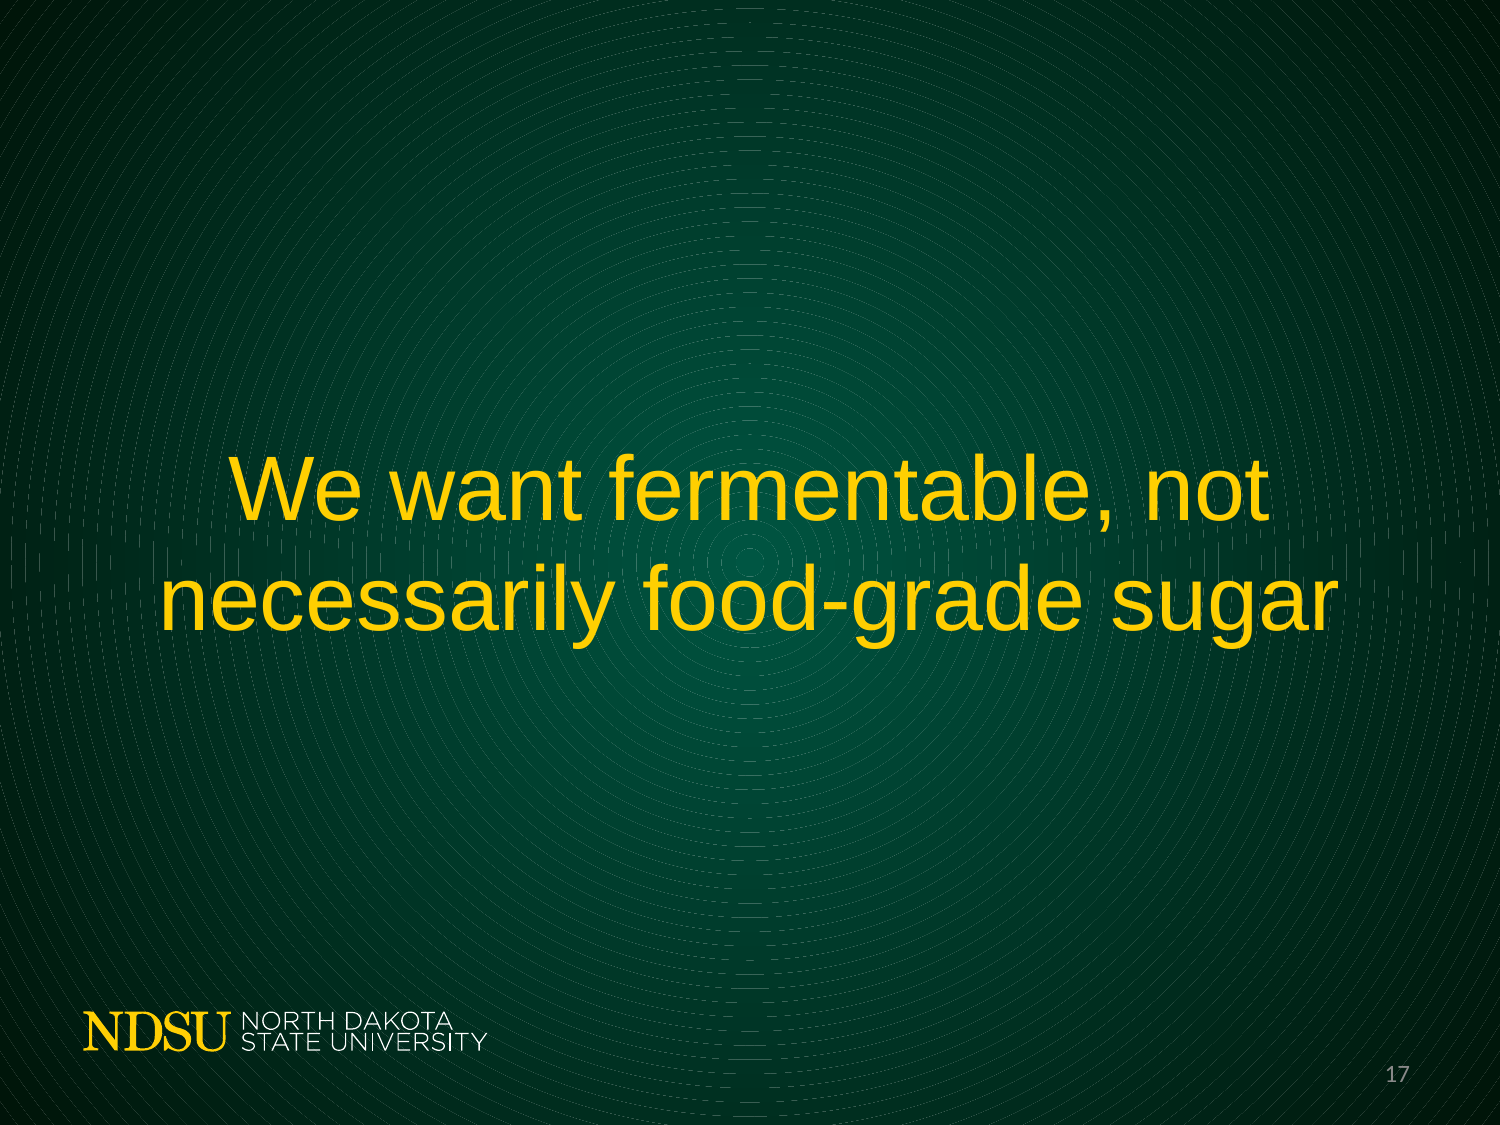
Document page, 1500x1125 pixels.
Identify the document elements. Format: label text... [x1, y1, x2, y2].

title We want fermentable, not necessarily food-grade sugar [75, 445, 1425, 633]
slide_number 17 [1074, 1042, 1425, 1103]
